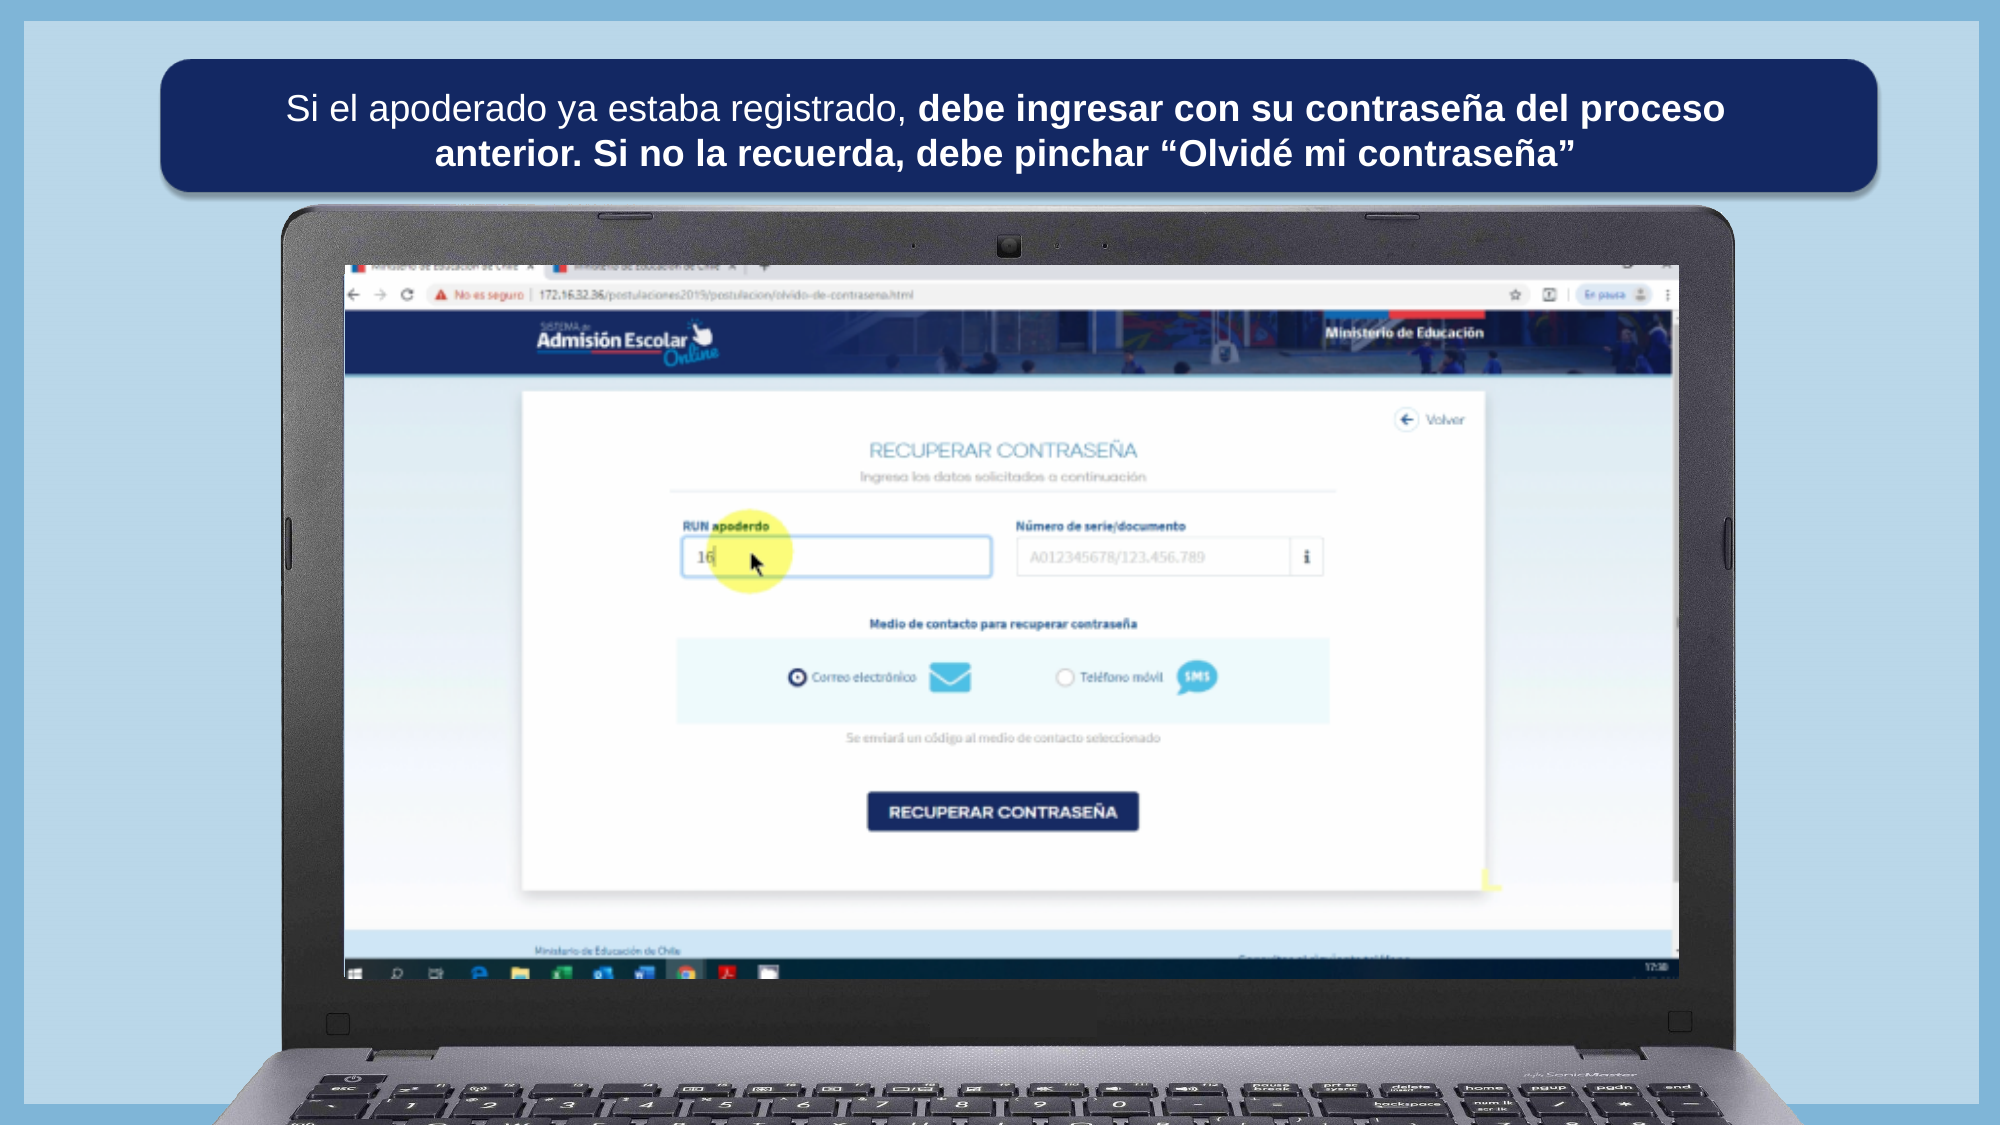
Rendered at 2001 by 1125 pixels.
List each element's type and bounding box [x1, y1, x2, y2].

picture [345, 265, 1679, 979]
text_box [3, 203, 2000, 1125]
picture [0, 0, 2000, 1125]
list [158, 59, 1884, 204]
picture [886, 962, 896, 966]
